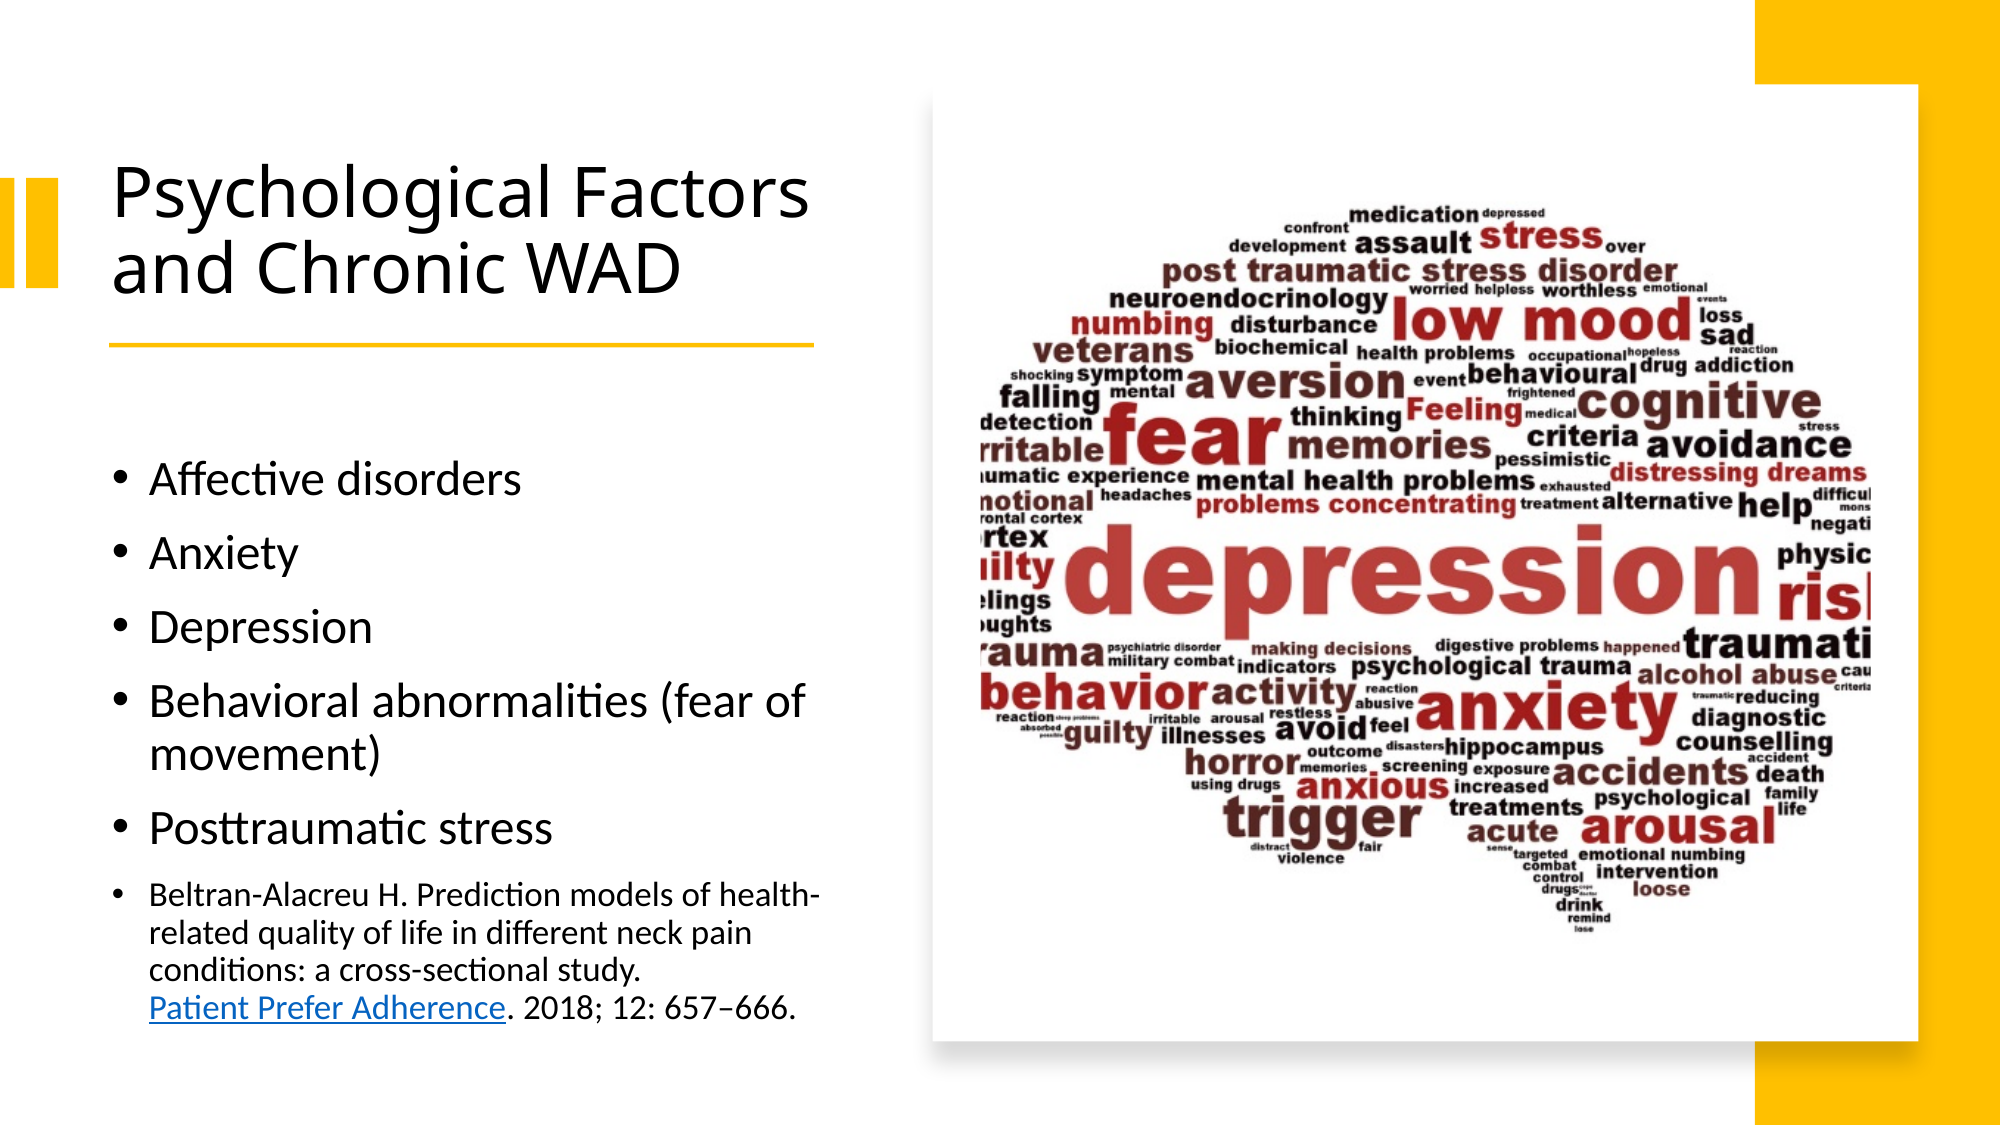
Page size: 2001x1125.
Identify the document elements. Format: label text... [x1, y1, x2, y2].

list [980, 131, 1871, 994]
text_box [1754, 0, 2000, 1125]
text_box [0, 177, 59, 289]
text_box [932, 83, 1919, 1042]
text_box [0, 0, 1754, 1125]
text_box [108, 342, 815, 348]
list Affective disorders Anxiety Depression Behavioral abnormalities (fear of movement) Posttraumatic stress Beltran-Alacreu H. Prediction models of health-related quality of life in different neck pain conditions: a cross-sectional study. Patient Prefer Adherence. 2018; 12: 657–666. [96, 382, 845, 1036]
title Psychological Factors and Chronic WAD [96, 140, 845, 326]
